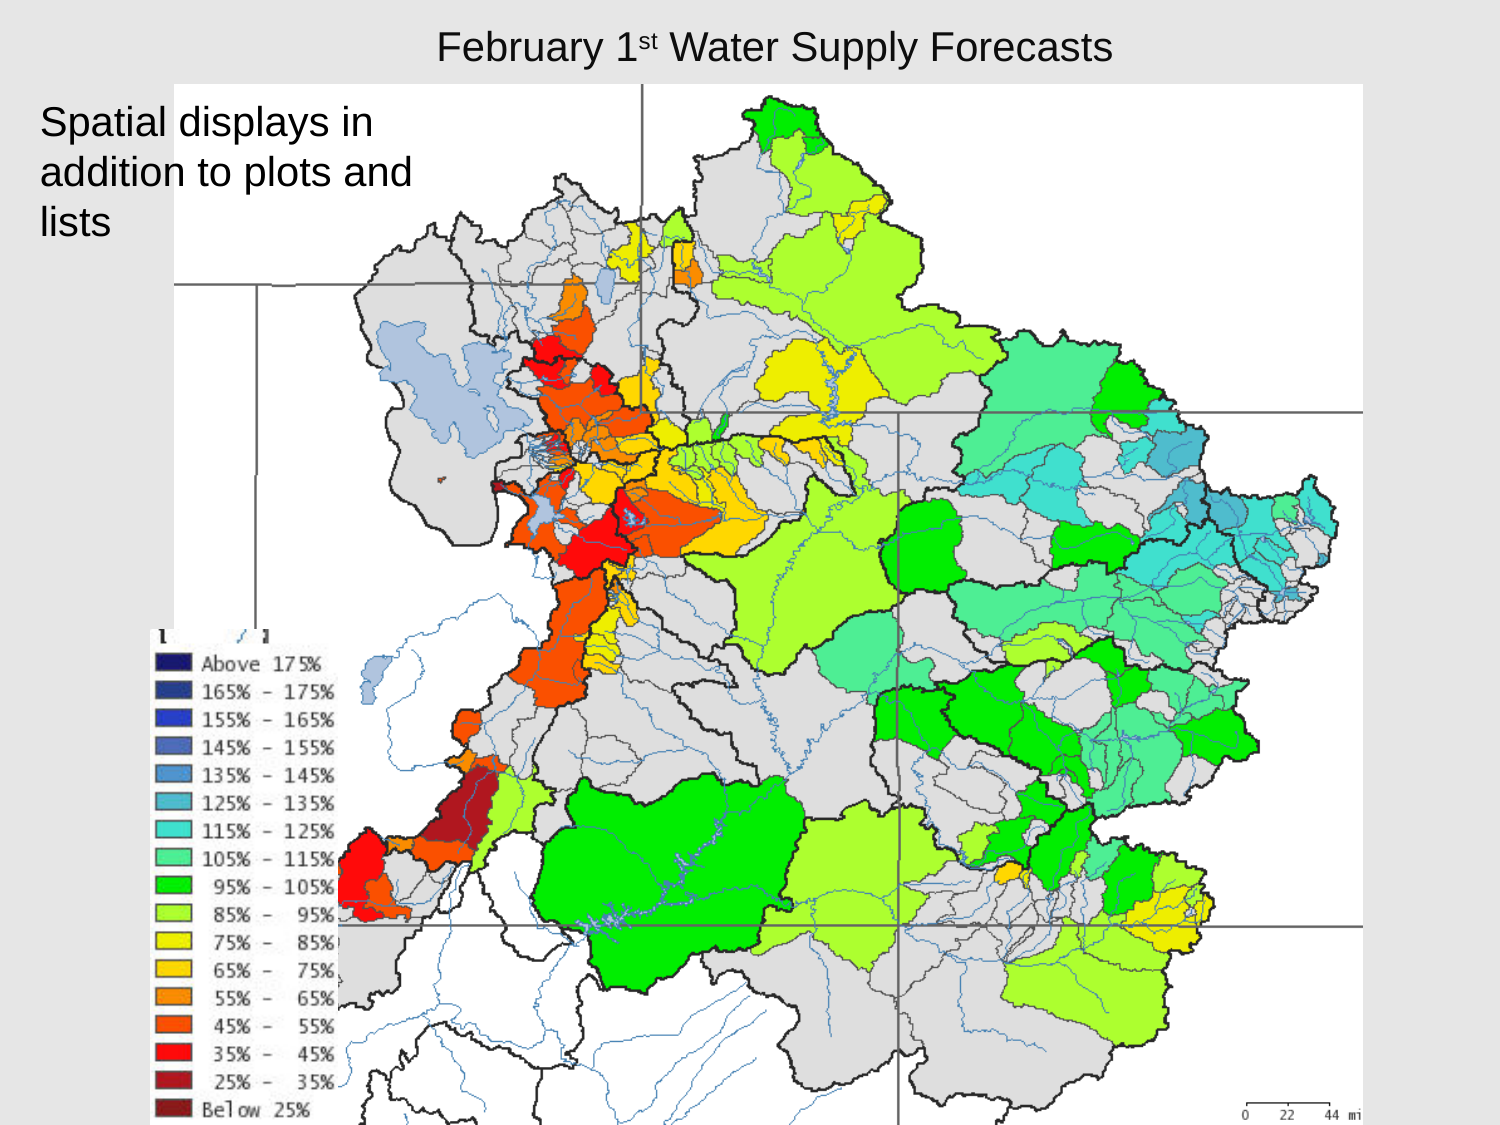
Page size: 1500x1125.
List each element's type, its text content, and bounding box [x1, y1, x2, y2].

text_box February 1st Water Supply Forecasts [200, 12, 1350, 78]
picture [149, 83, 1363, 1125]
text_box Spatial displays in addition to plots and lists [24, 87, 170, 253]
